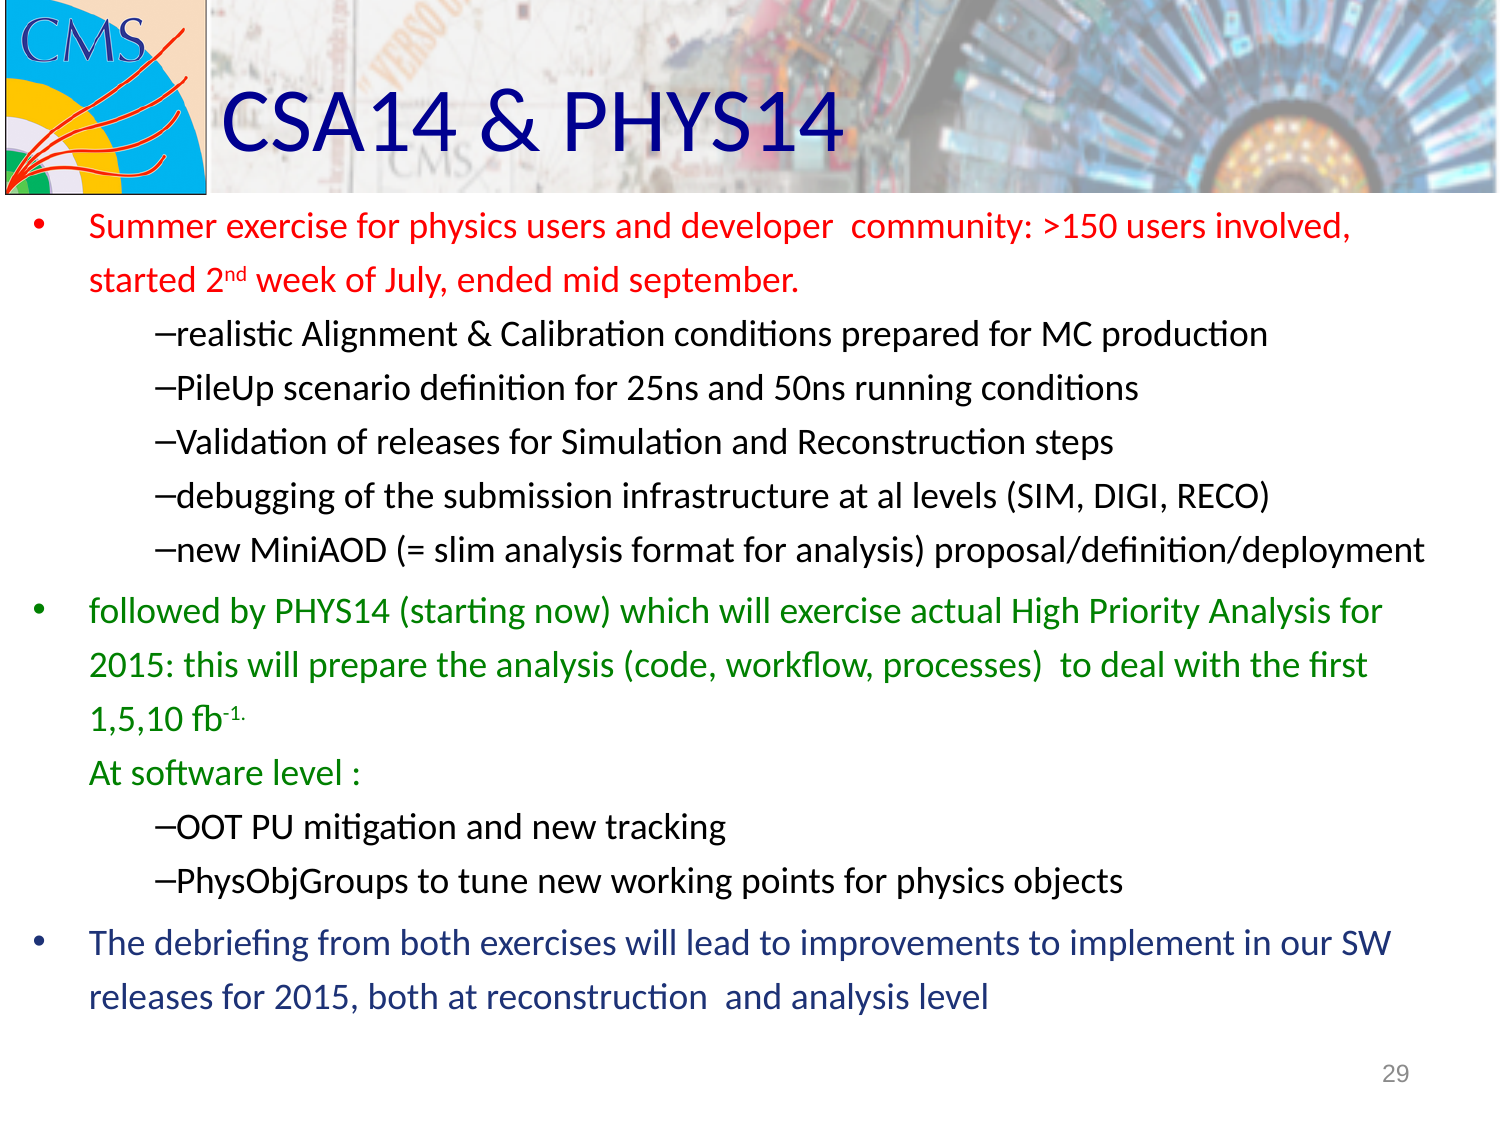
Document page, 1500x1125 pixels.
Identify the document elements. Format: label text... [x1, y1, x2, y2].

list Summer exercise for physics users and developer community: >150 users involved, started 2nd week of July, ended mid september. realistic Alignment & Calibration conditions prepared for MC production PileUp scenario definition for 25ns and 50ns running conditions Validation of releases for Simulation and Reconstruction steps debugging of the submission infrastructure at al levels (SIM, DIGI, RECO) new MiniAOD (= slim analysis format for analysis) proposal/definition/deployment followed by PHYS14 (starting now) which will exercise actual High Priority Analysis for 2015: this will prepare the analysis (code, workflow, processes) to deal with the first 1,5,10 fb-1. At software level : OOT PU mitigation and new tracking PhysObjGroups to tune new working points for physics objects The debriefing from both exercises will lead to improvements to implement in our SW releases for 2015, both at reconstruction and analysis level [17, 184, 1483, 927]
picture [22, 18, 58, 62]
picture [5, 0, 1500, 199]
picture [119, 54, 135, 62]
slide_number 29 [1074, 1042, 1425, 1103]
title CSA14 & PHYS14 [206, 20, 1425, 184]
